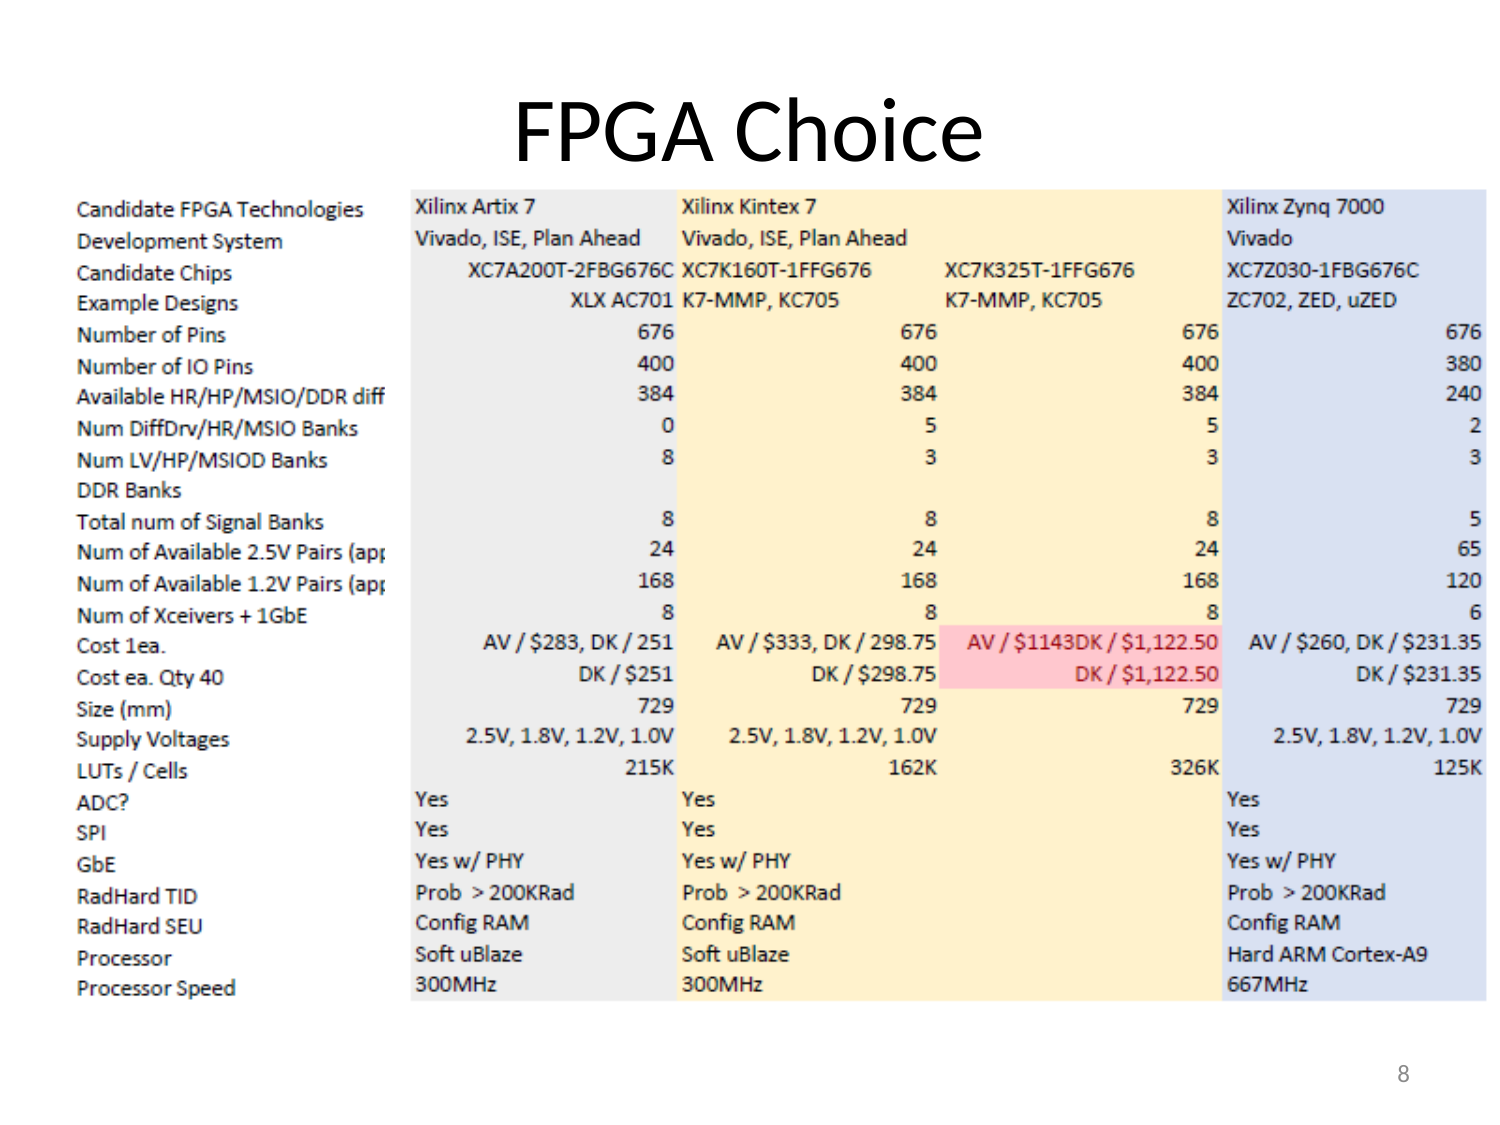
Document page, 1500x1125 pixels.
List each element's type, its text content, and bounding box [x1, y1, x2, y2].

title FPGA Choice [75, 31, 1425, 192]
slide_number 8 [1074, 1042, 1425, 1103]
picture [36, 174, 1500, 1025]
